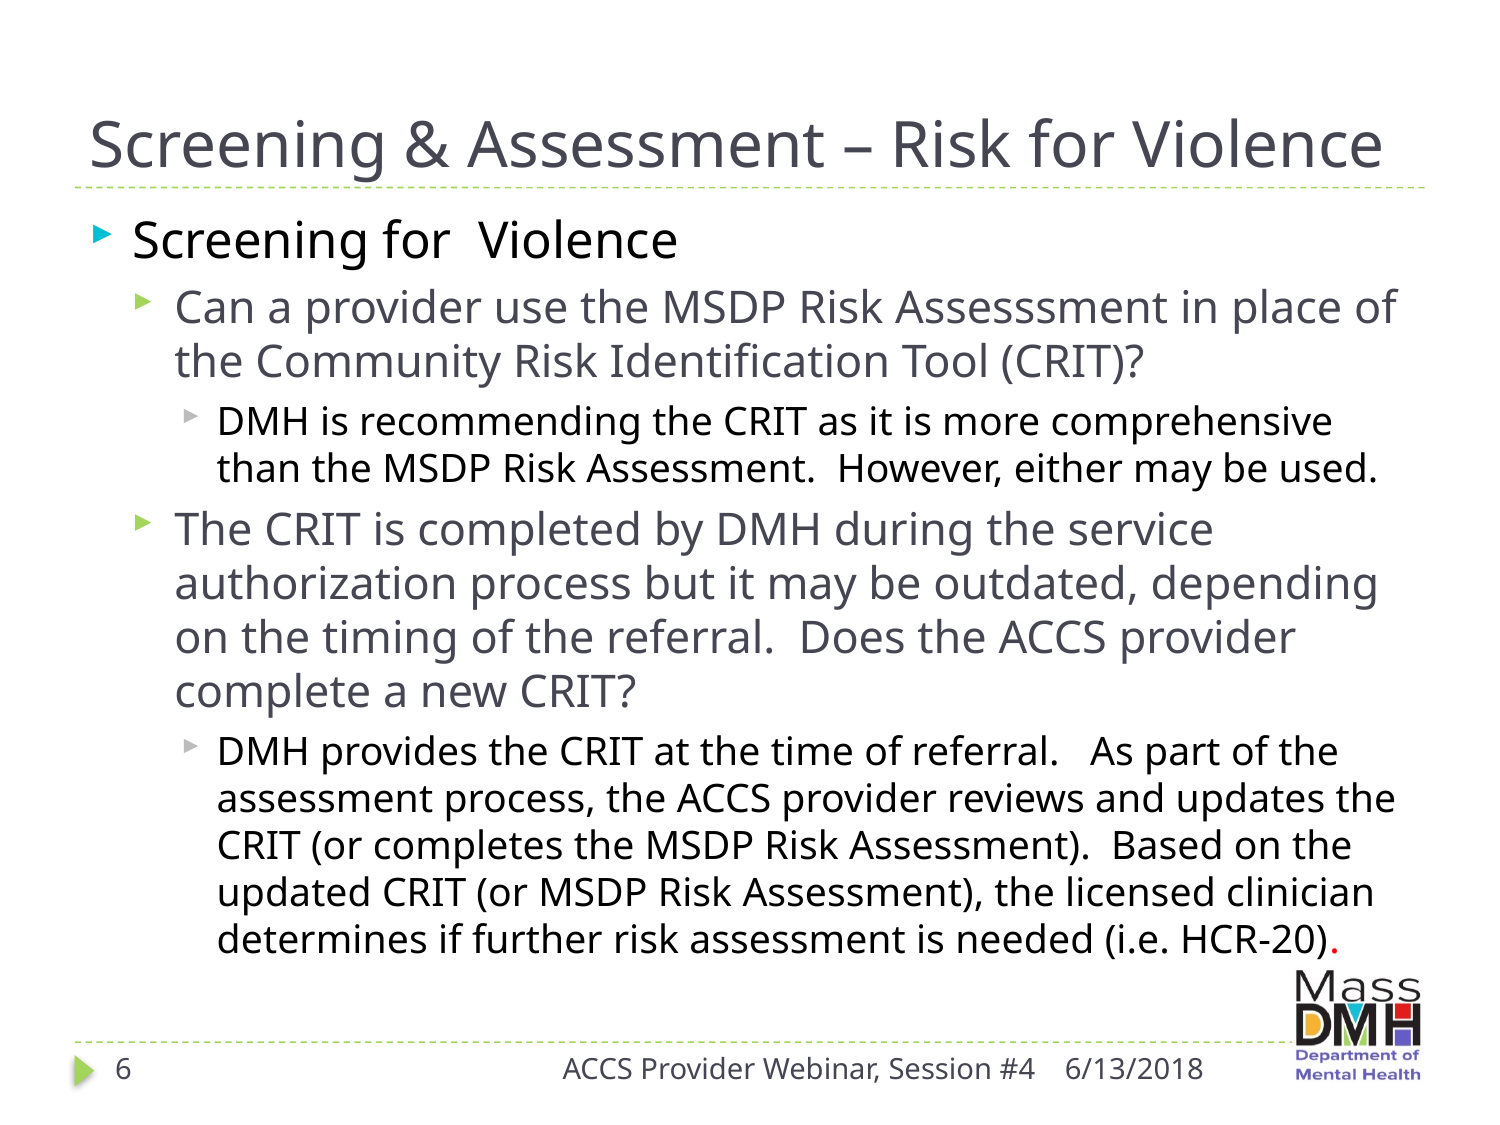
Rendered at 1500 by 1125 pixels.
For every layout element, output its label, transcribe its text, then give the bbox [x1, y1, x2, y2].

slide_number 6 [100, 1042, 426, 1103]
title Screening & Assessment – Risk for Violence [75, 24, 1425, 188]
footer ACCS Provider Webinar, Session #4 [475, 1042, 1051, 1103]
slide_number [1051, 1042, 1426, 1103]
picture [1292, 1010, 1425, 1042]
list Screening for Violence Can a provider use the MSDP Risk Assesssment in place of the Community Risk Identification Tool (CRIT)? DMH is recommending the CRIT as it is more comprehensive than the MSDP Risk Assessment. However, either may be used. The CRIT is completed by DMH during the service authorization process but it may be outdated, depending on the timing of the referral. Does the ACCS provider complete a new CRIT? DMH provides the CRIT at the time of referral. As part of the assessment process, the ACCS provider reviews and updates the CRIT (or completes the MSDP Risk Assessment). Based on the updated CRIT (or MSDP Risk Assessment), the licensed clinician determines if further risk assessment is needed (i.e. HCR-20). [75, 200, 1425, 1010]
